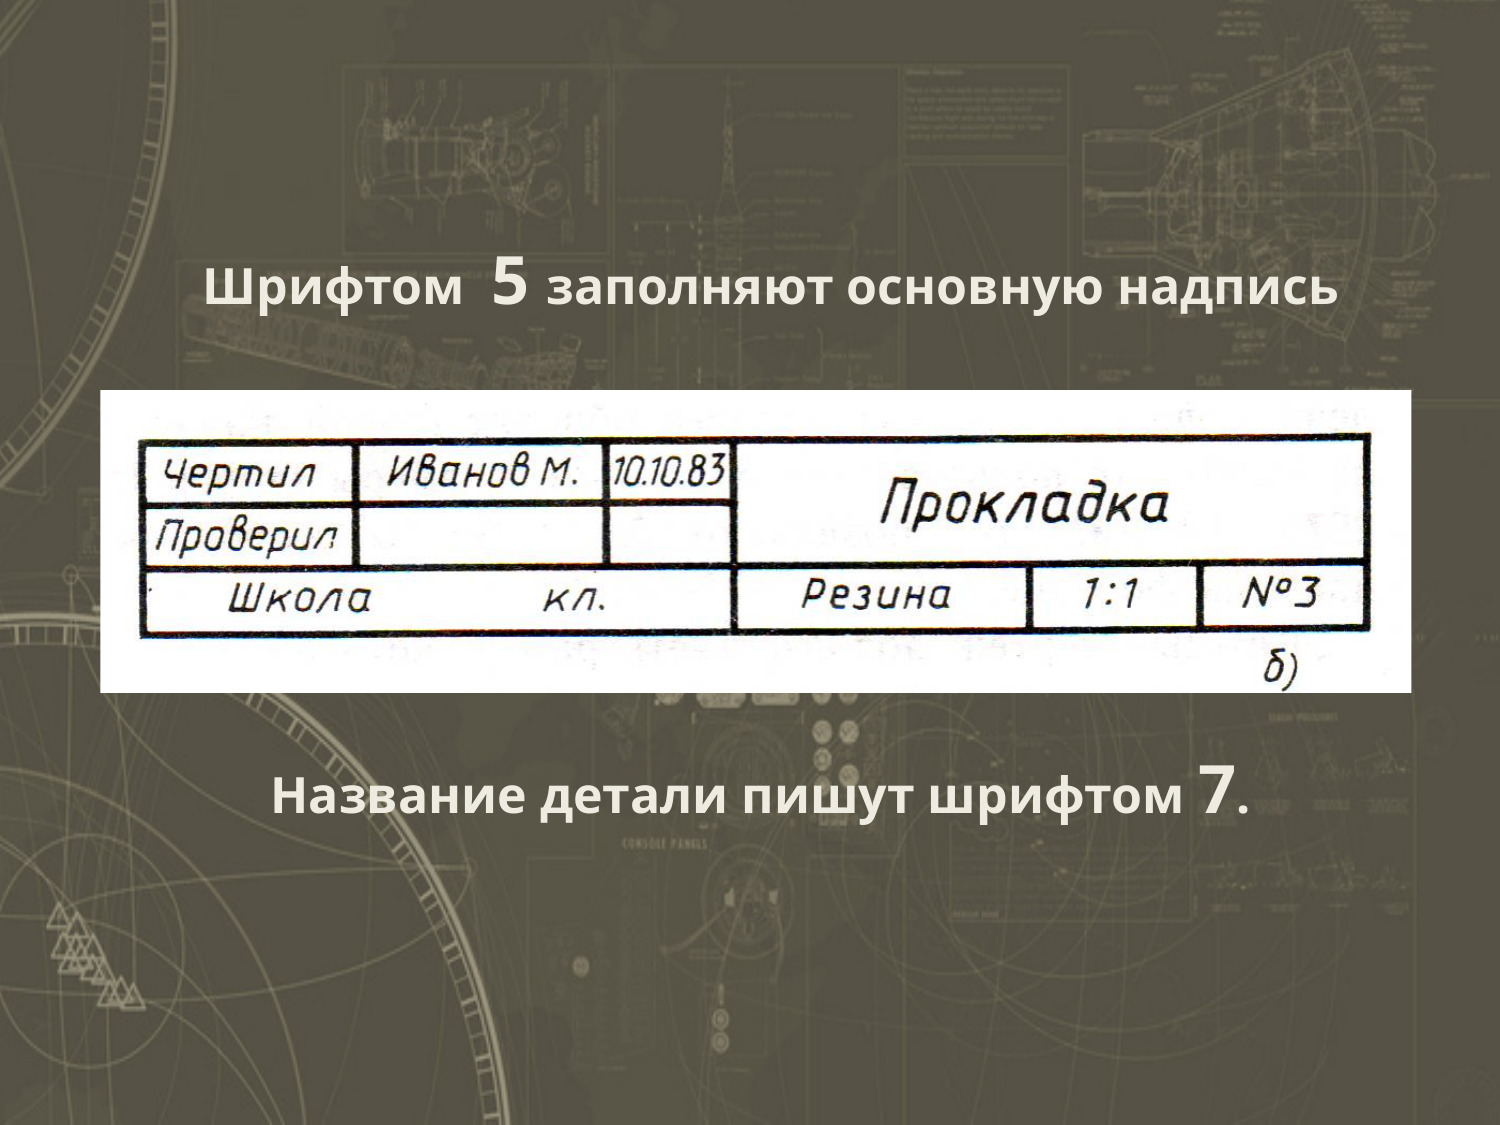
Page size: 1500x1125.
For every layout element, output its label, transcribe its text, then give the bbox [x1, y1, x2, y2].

text_box Шрифтом 5 заполняют основную надпись [187, 230, 1355, 325]
text_box Название детали пишут шрифтом 7. [242, 739, 1266, 835]
picture [0, 0, 1500, 1125]
